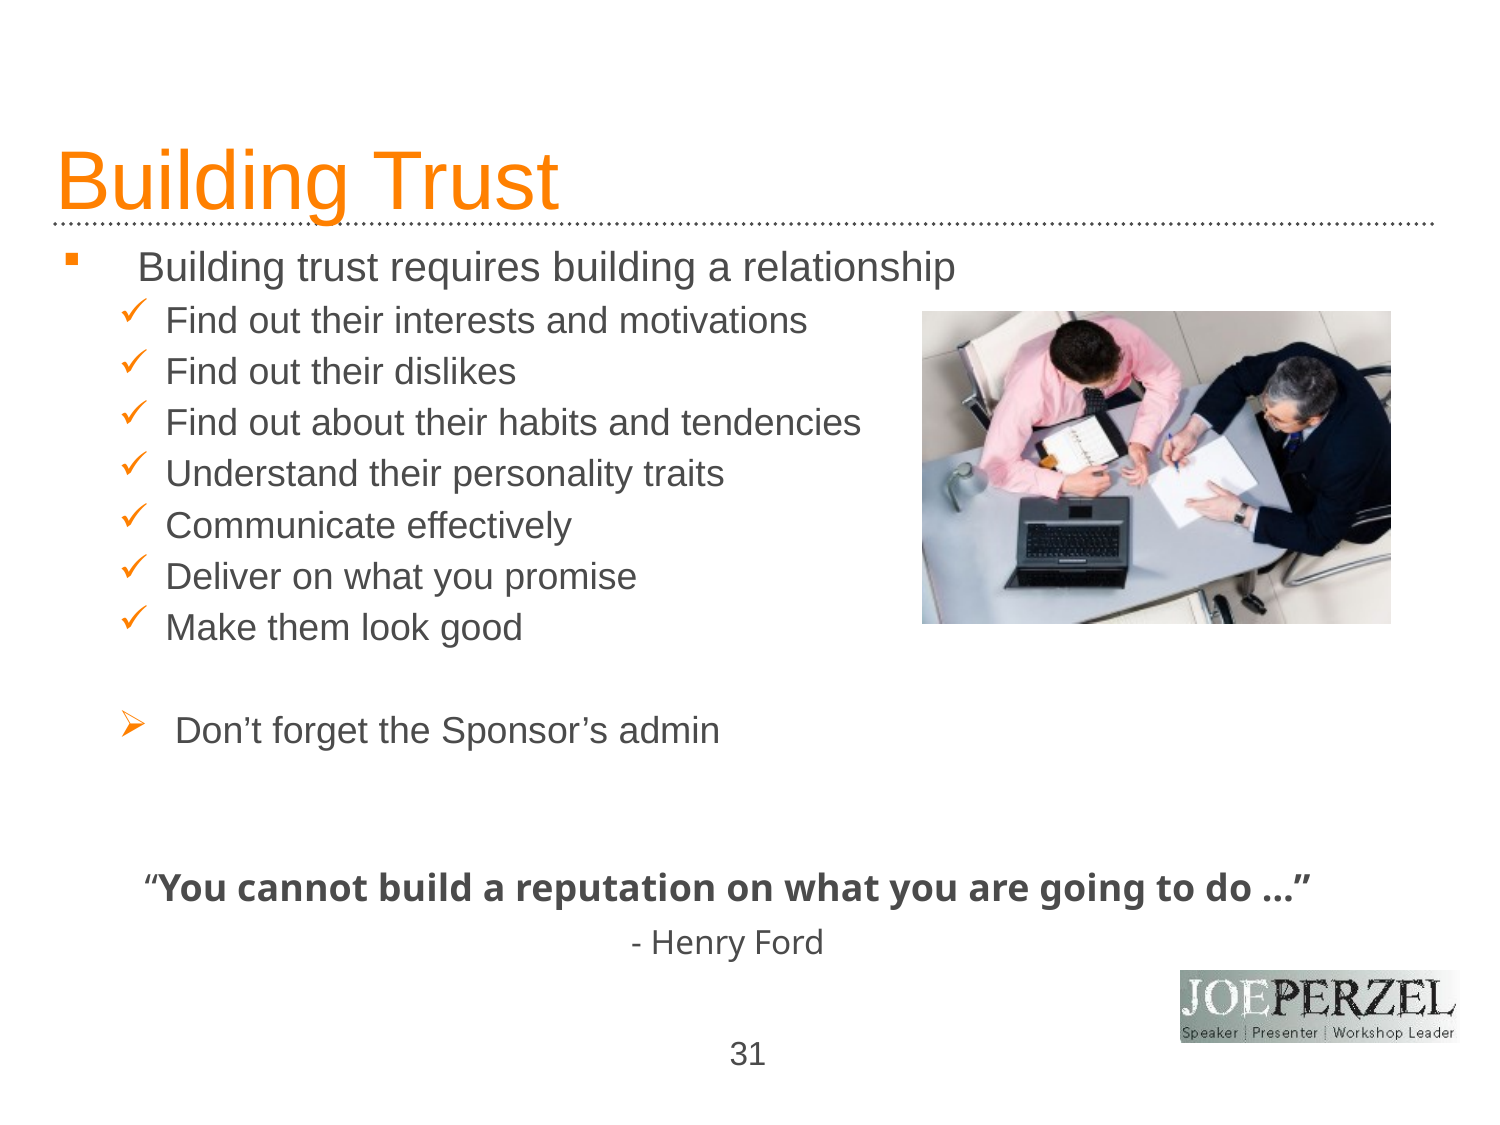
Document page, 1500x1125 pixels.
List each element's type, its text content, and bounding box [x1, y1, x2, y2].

text_box 31 [714, 1024, 814, 1064]
text_box “You cannot build a reputation on what you are going to do …” - Henry Ford [41, 863, 1445, 996]
text_box Building Trust [40, 130, 1500, 218]
text_box Building trust requires building a relationship Find out their interests and motivations Find out their dislikes Find out about their habits and tendencies Understand their personality traits Communicate effectively Deliver on what you promise Make them look good Don’t forget the Sponsor’s admin [47, 232, 1467, 759]
picture [921, 311, 1392, 625]
picture [1179, 970, 1460, 1043]
